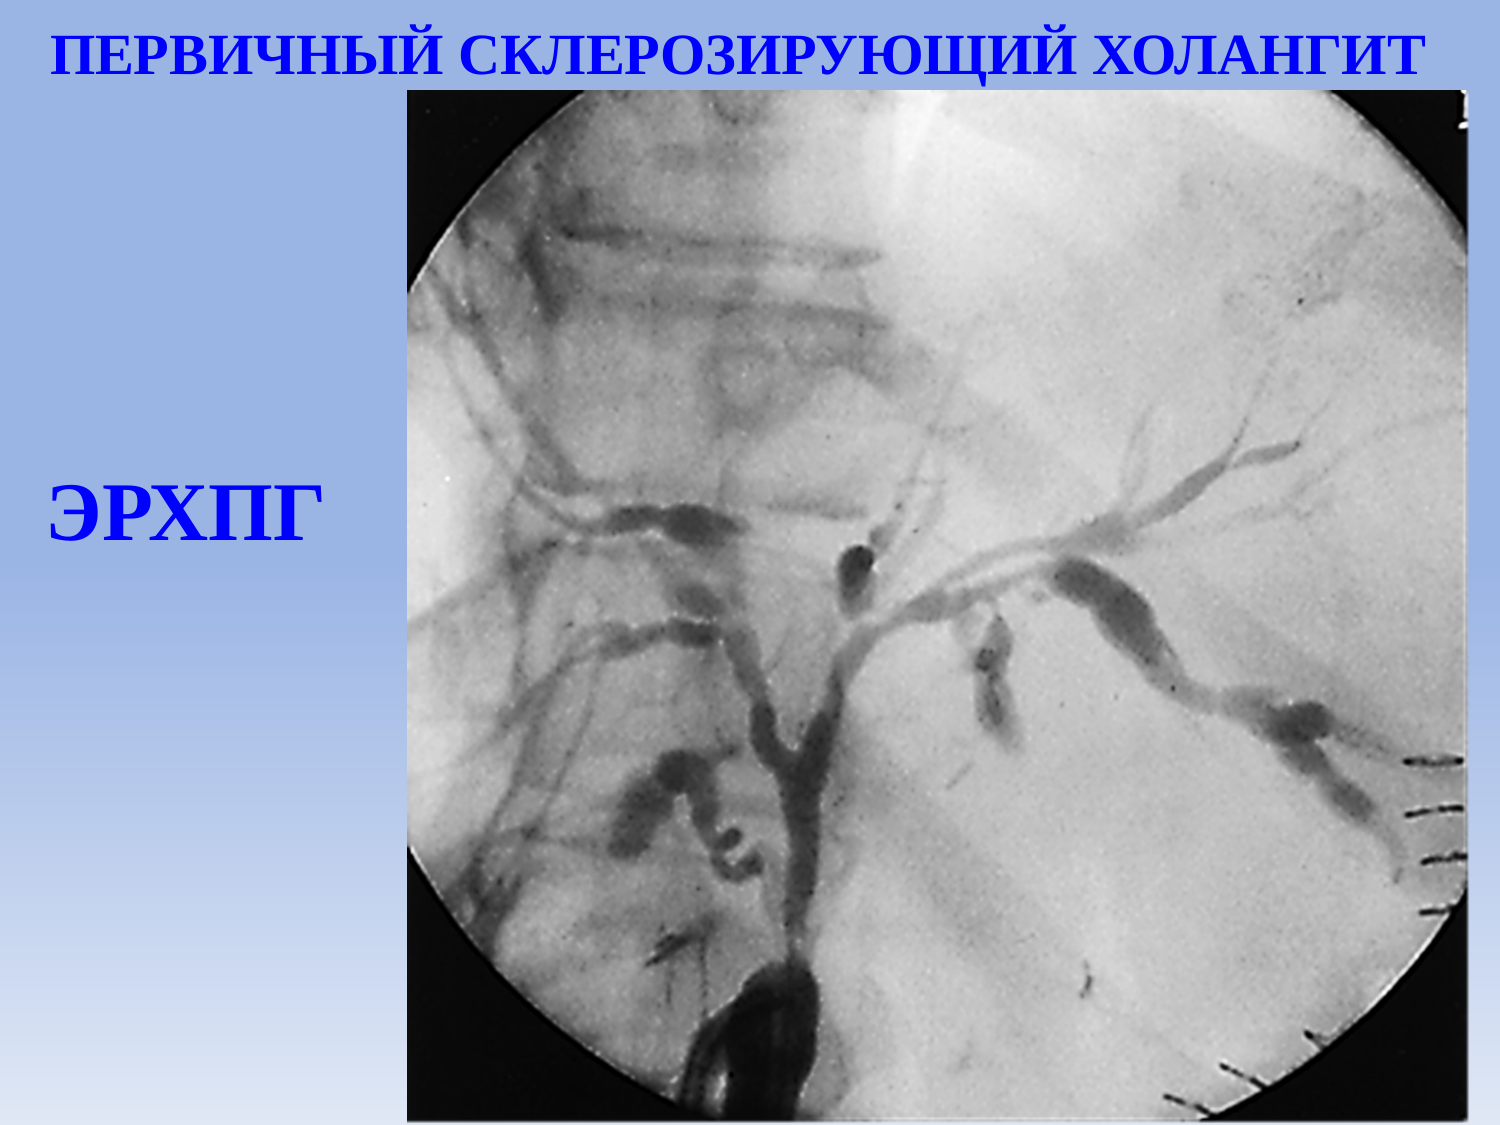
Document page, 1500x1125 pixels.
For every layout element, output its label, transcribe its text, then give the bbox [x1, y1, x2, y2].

text_box ЭРХПГ [31, 449, 342, 565]
title ПЕРВИЧНЫЙ СКЛЕРОЗИРУЮЩИЙ ХОЛАНГИТ [17, 0, 1459, 102]
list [407, 90, 1471, 1125]
